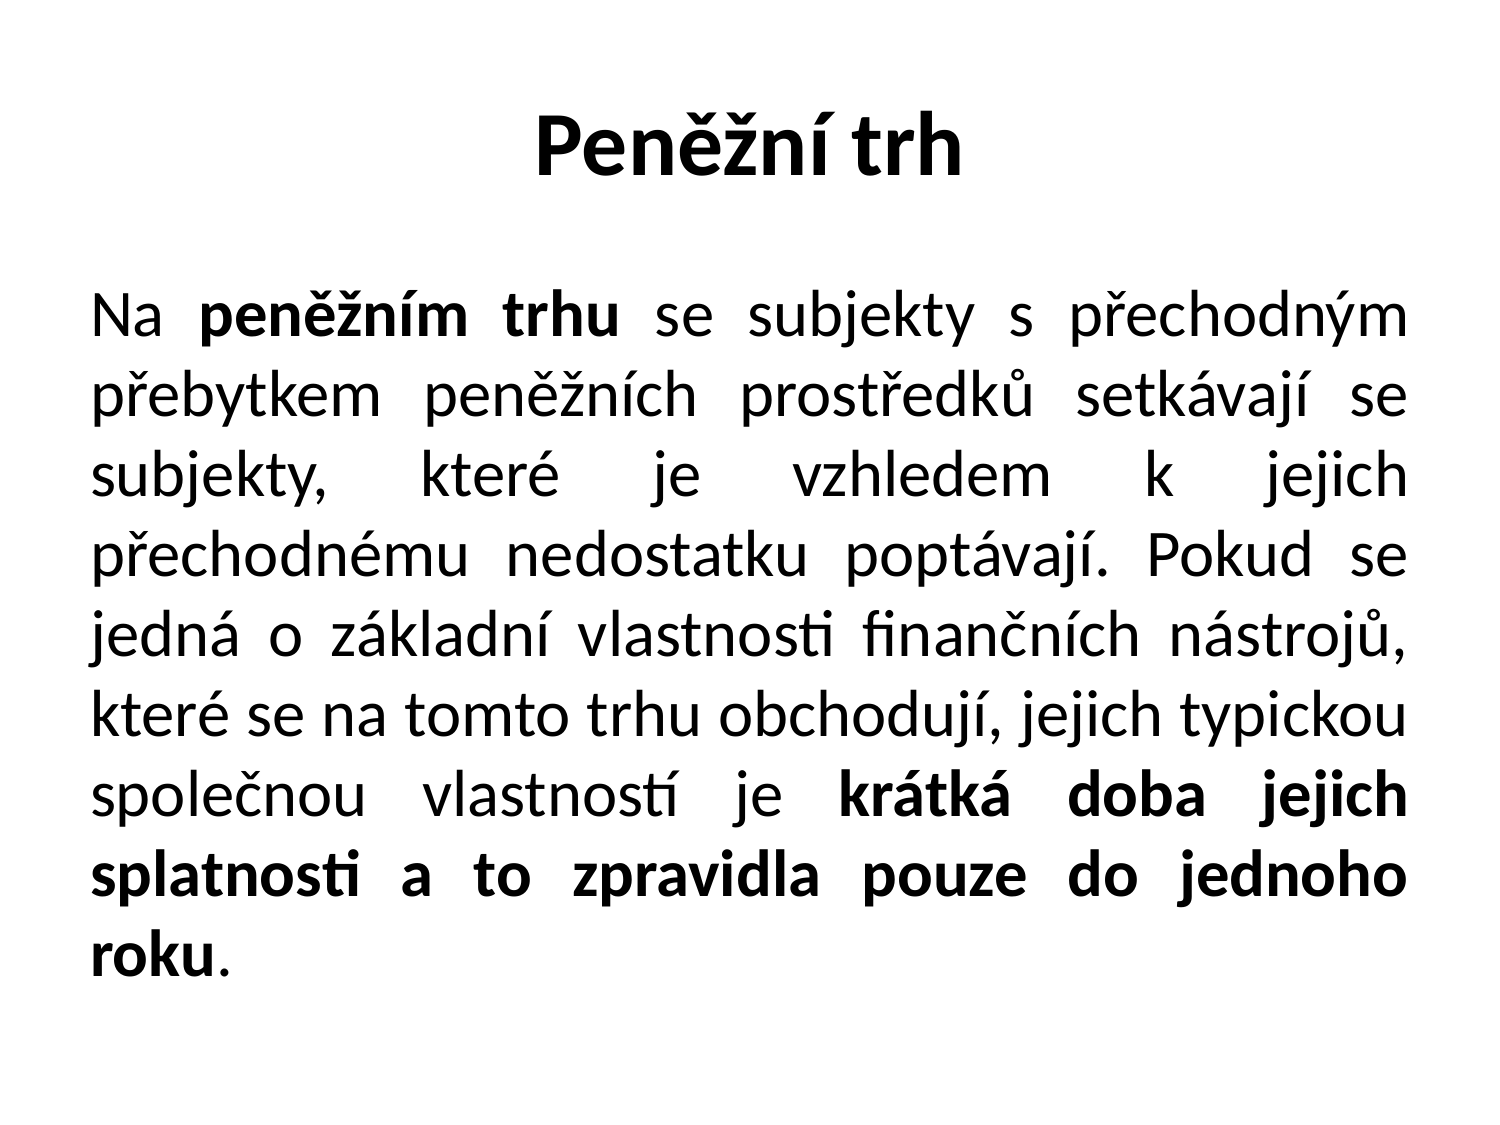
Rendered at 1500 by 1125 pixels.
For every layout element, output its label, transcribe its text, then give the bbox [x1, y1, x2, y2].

title Peněžní trh [75, 45, 1425, 233]
list Na peněžním trhu se subjekty s přechodným přebytkem peněžních prostředků setkávají se subjekty, které je vzhledem k jejich přechodnému nedostatku poptávají. Pokud se jedná o základní vlastnosti finančních nástrojů, které se na tomto trhu obchodují, jejich typickou společnou vlastností je krátká doba jejich splatnosti a to zpravidla pouze do jednoho roku. [75, 262, 1425, 1005]
